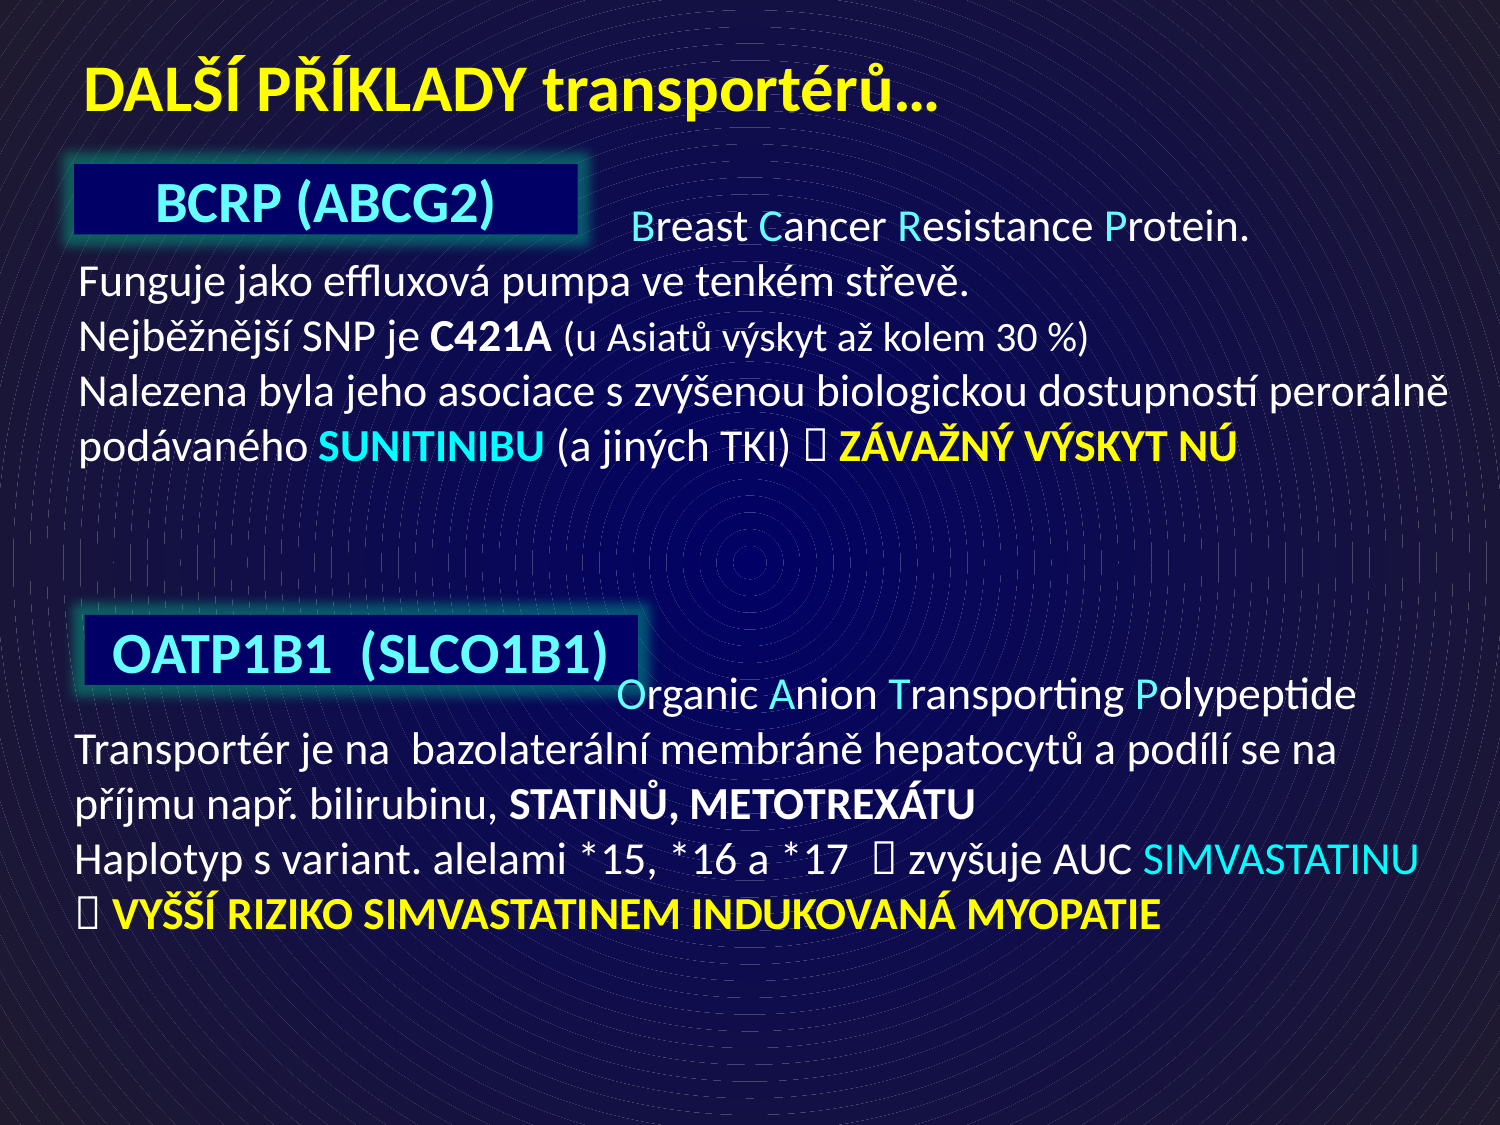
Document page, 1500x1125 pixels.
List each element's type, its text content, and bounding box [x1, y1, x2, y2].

text_box DALŠÍ PŘÍKLADY transportérů… [68, 37, 1015, 133]
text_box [73, 614, 1437, 942]
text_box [73, 163, 1474, 474]
